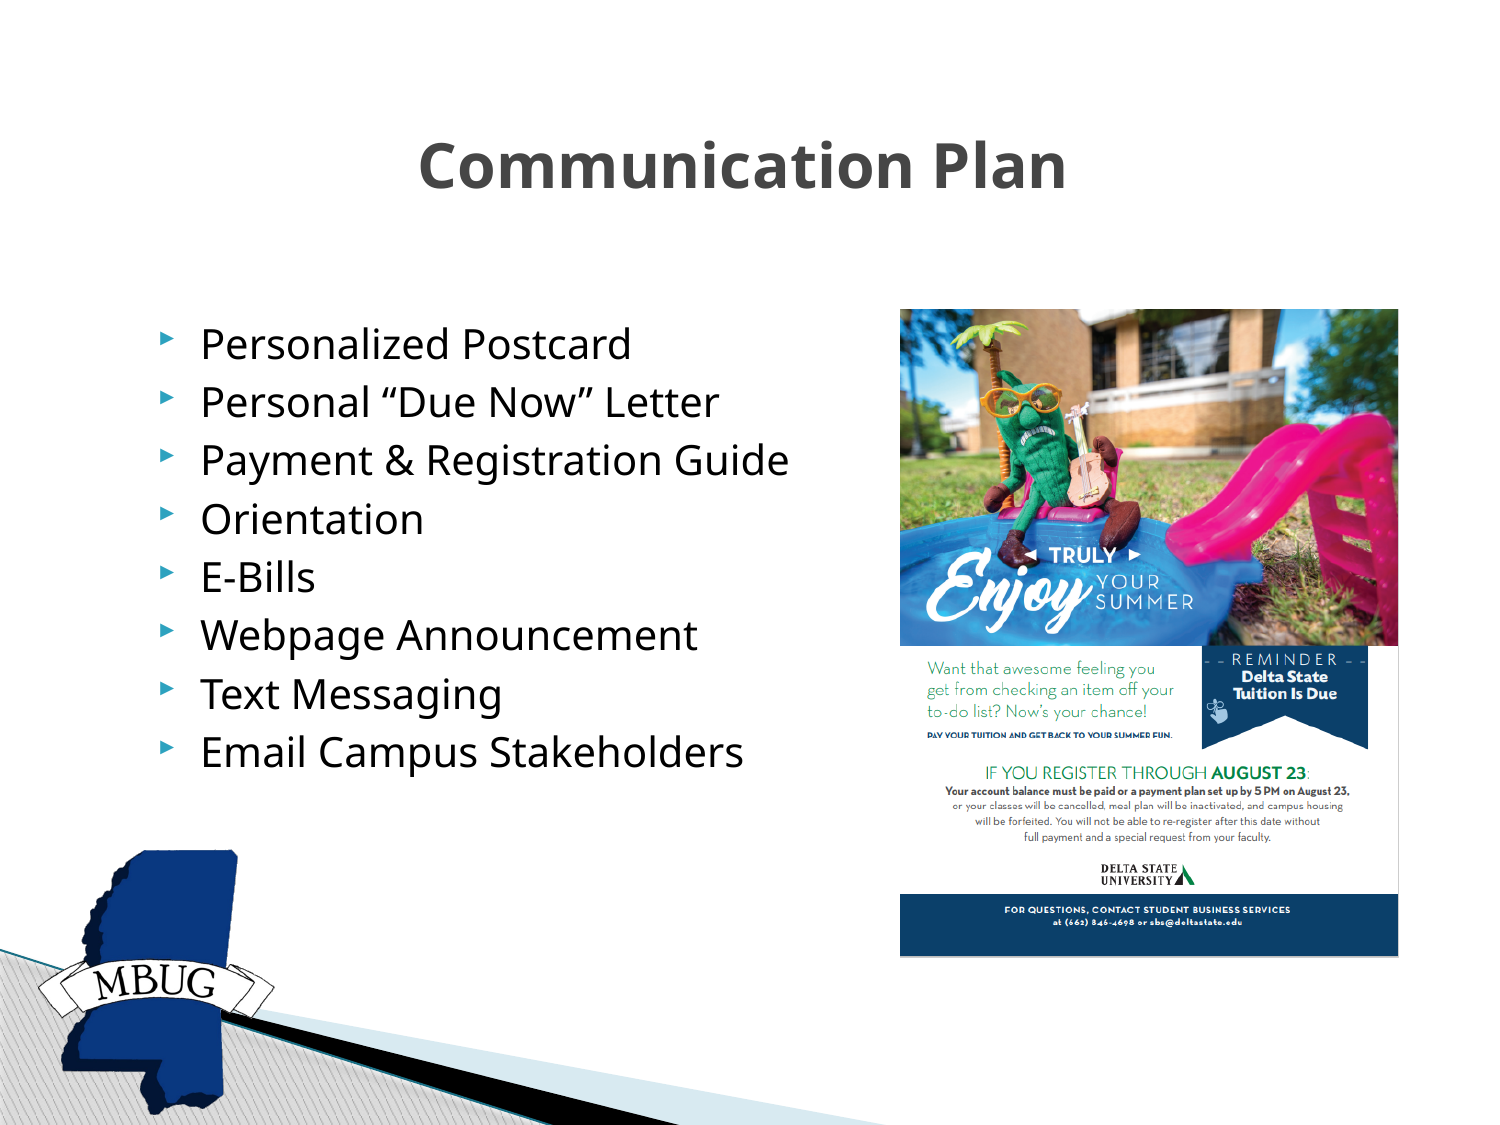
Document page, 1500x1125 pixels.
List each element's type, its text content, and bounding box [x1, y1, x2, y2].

picture [37, 849, 276, 1116]
picture [899, 309, 1399, 958]
list Personalized Postcard Personal “Due Now” Letter Payment & Registration Guide Orientation E-Bills Webpage Announcement Text Messaging Email Campus Stakeholders [125, 309, 838, 798]
title Communication Plan [125, 70, 1363, 258]
